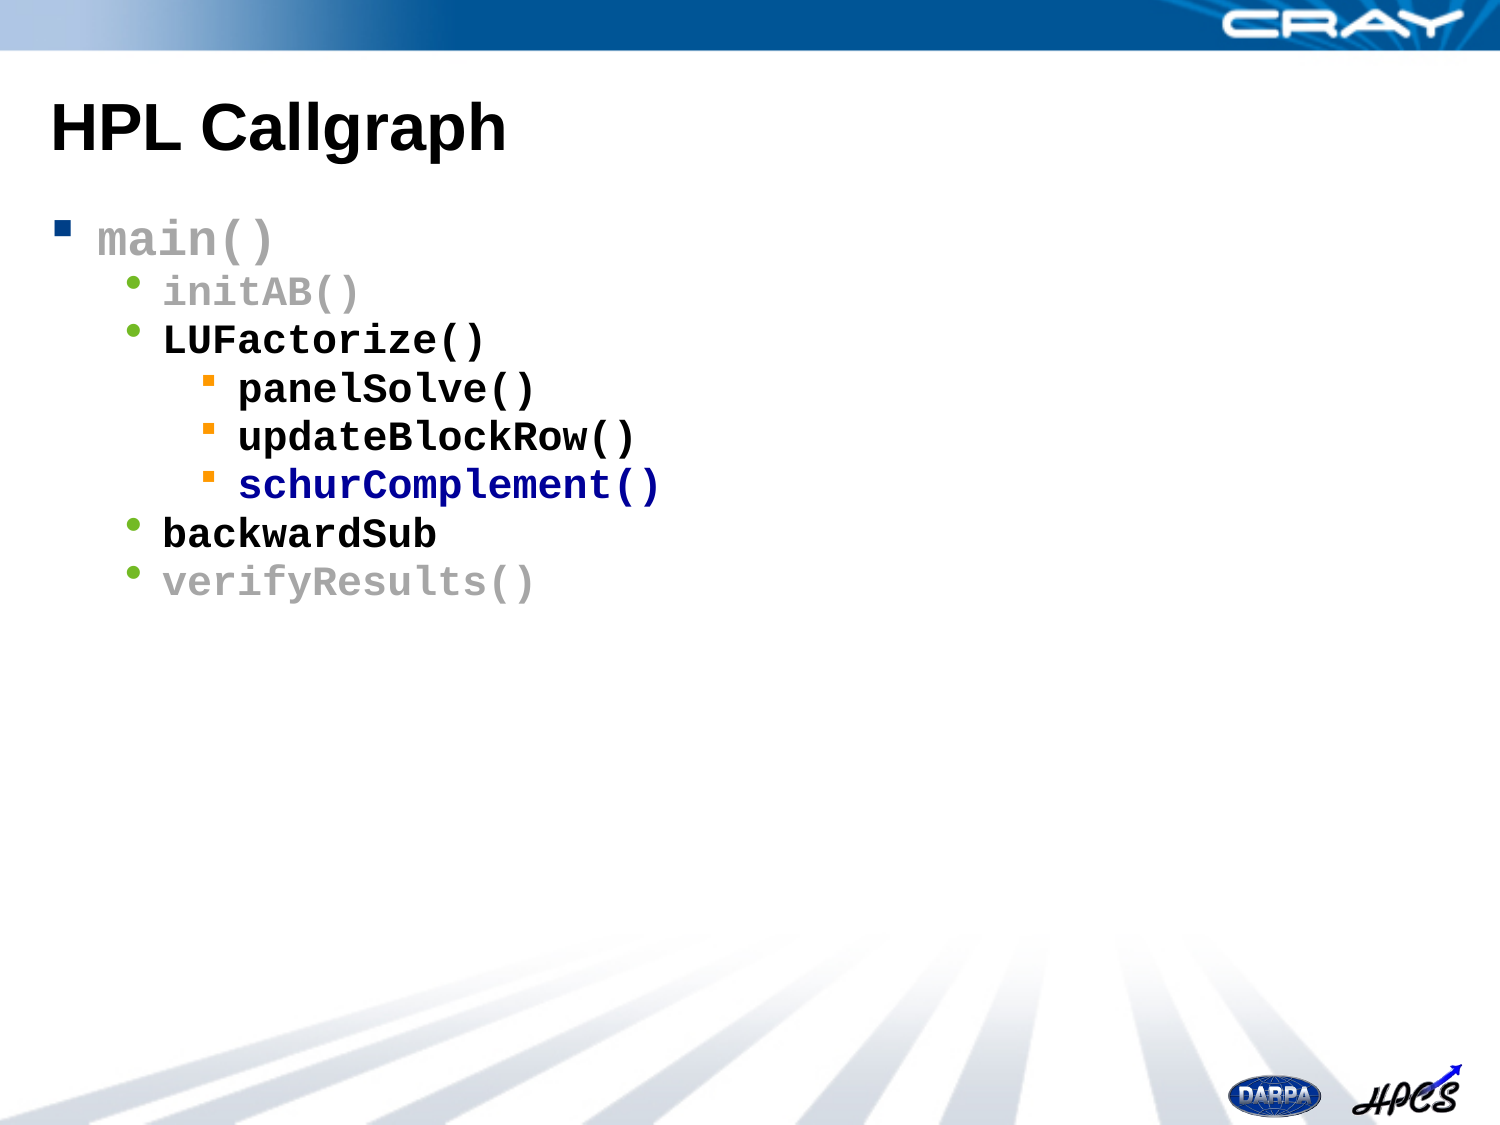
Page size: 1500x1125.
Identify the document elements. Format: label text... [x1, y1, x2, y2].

picture [0, 0, 1500, 1125]
title HPL Callgraph [34, 76, 1464, 162]
list main() initAB() LUFactorize() panelSolve() updateBlockRow() schurComplement() backwardSub verifyResults() [34, 197, 1464, 1050]
